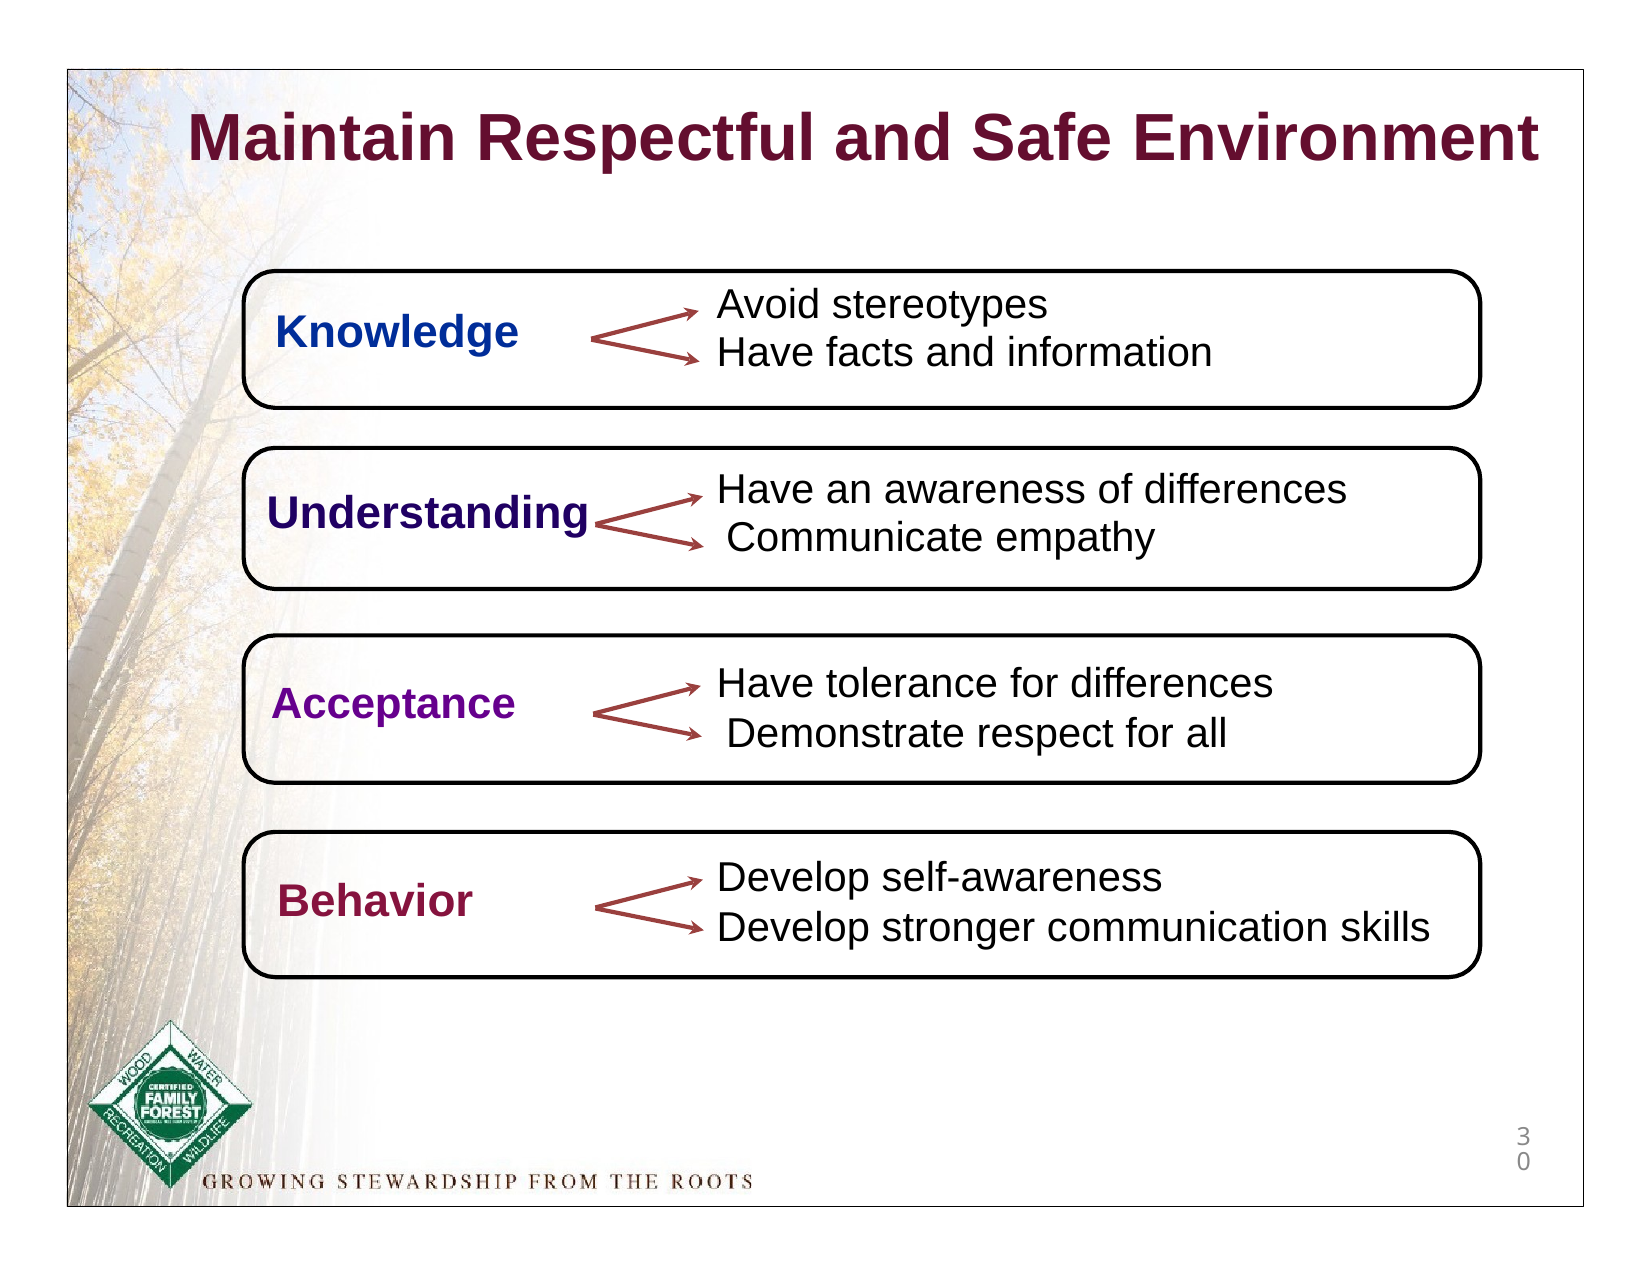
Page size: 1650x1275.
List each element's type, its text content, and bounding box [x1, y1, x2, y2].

text_box [66, 69, 1583, 1206]
slide_number 30 [1499, 1119, 1546, 1150]
